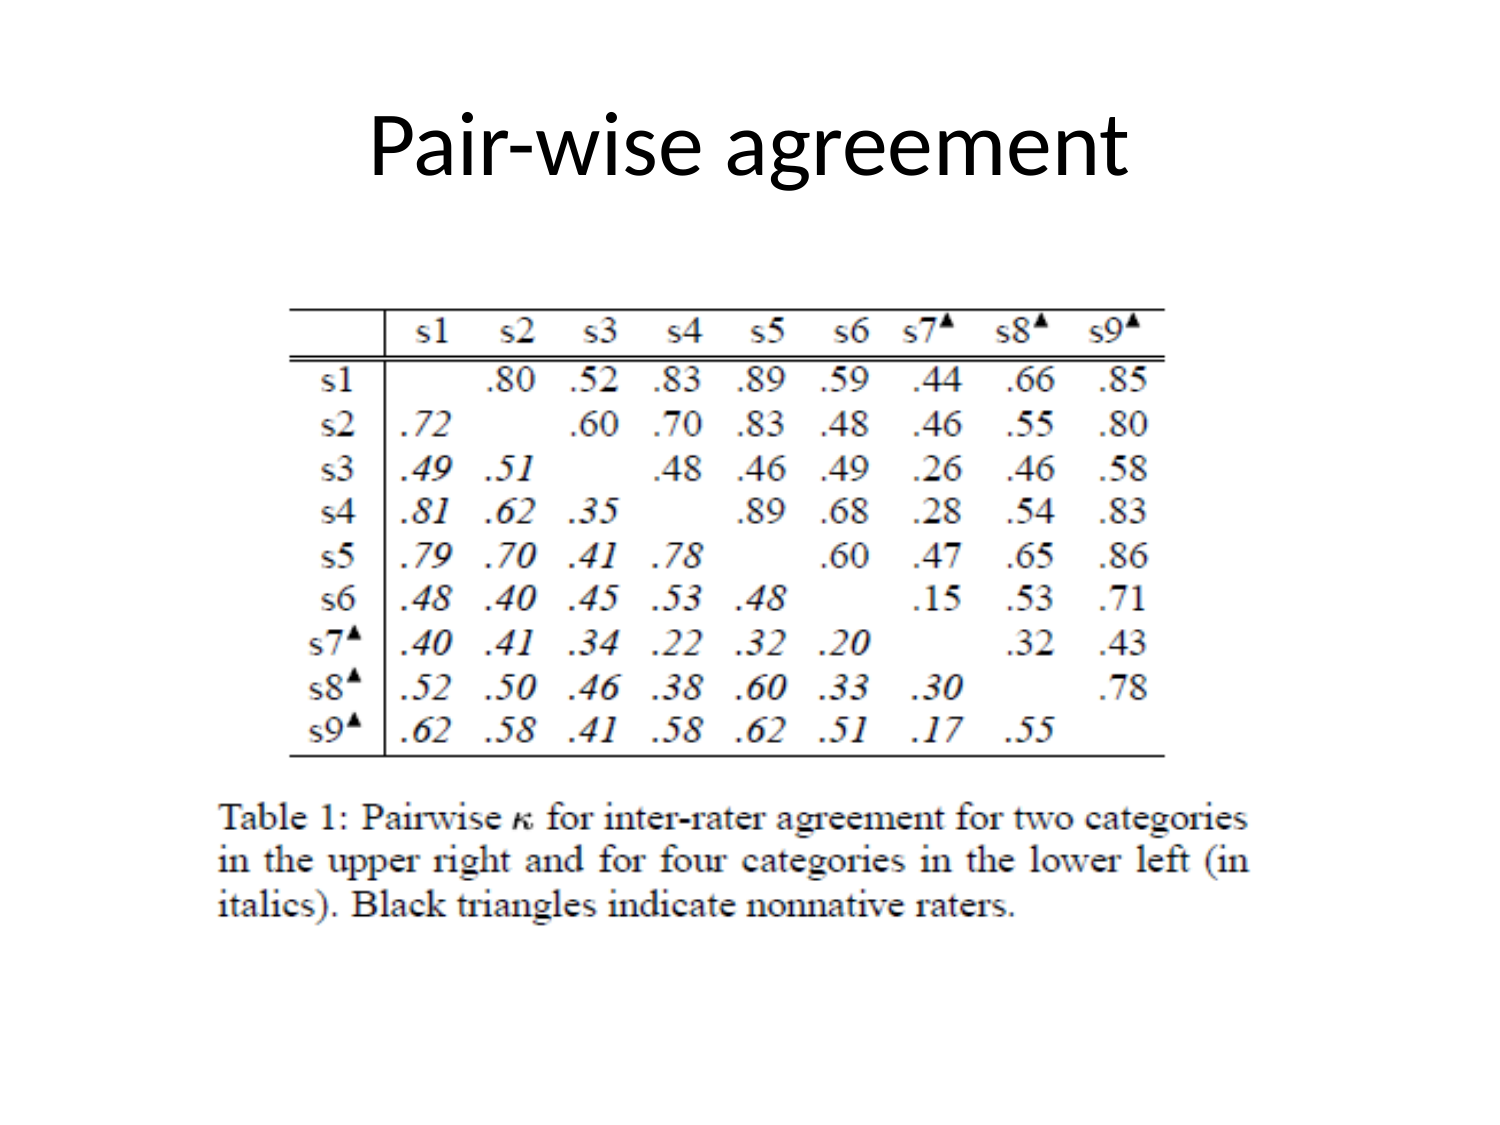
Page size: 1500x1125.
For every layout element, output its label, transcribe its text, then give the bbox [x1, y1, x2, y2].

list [149, 237, 1363, 1001]
title Pair-wise agreement [75, 45, 1425, 233]
